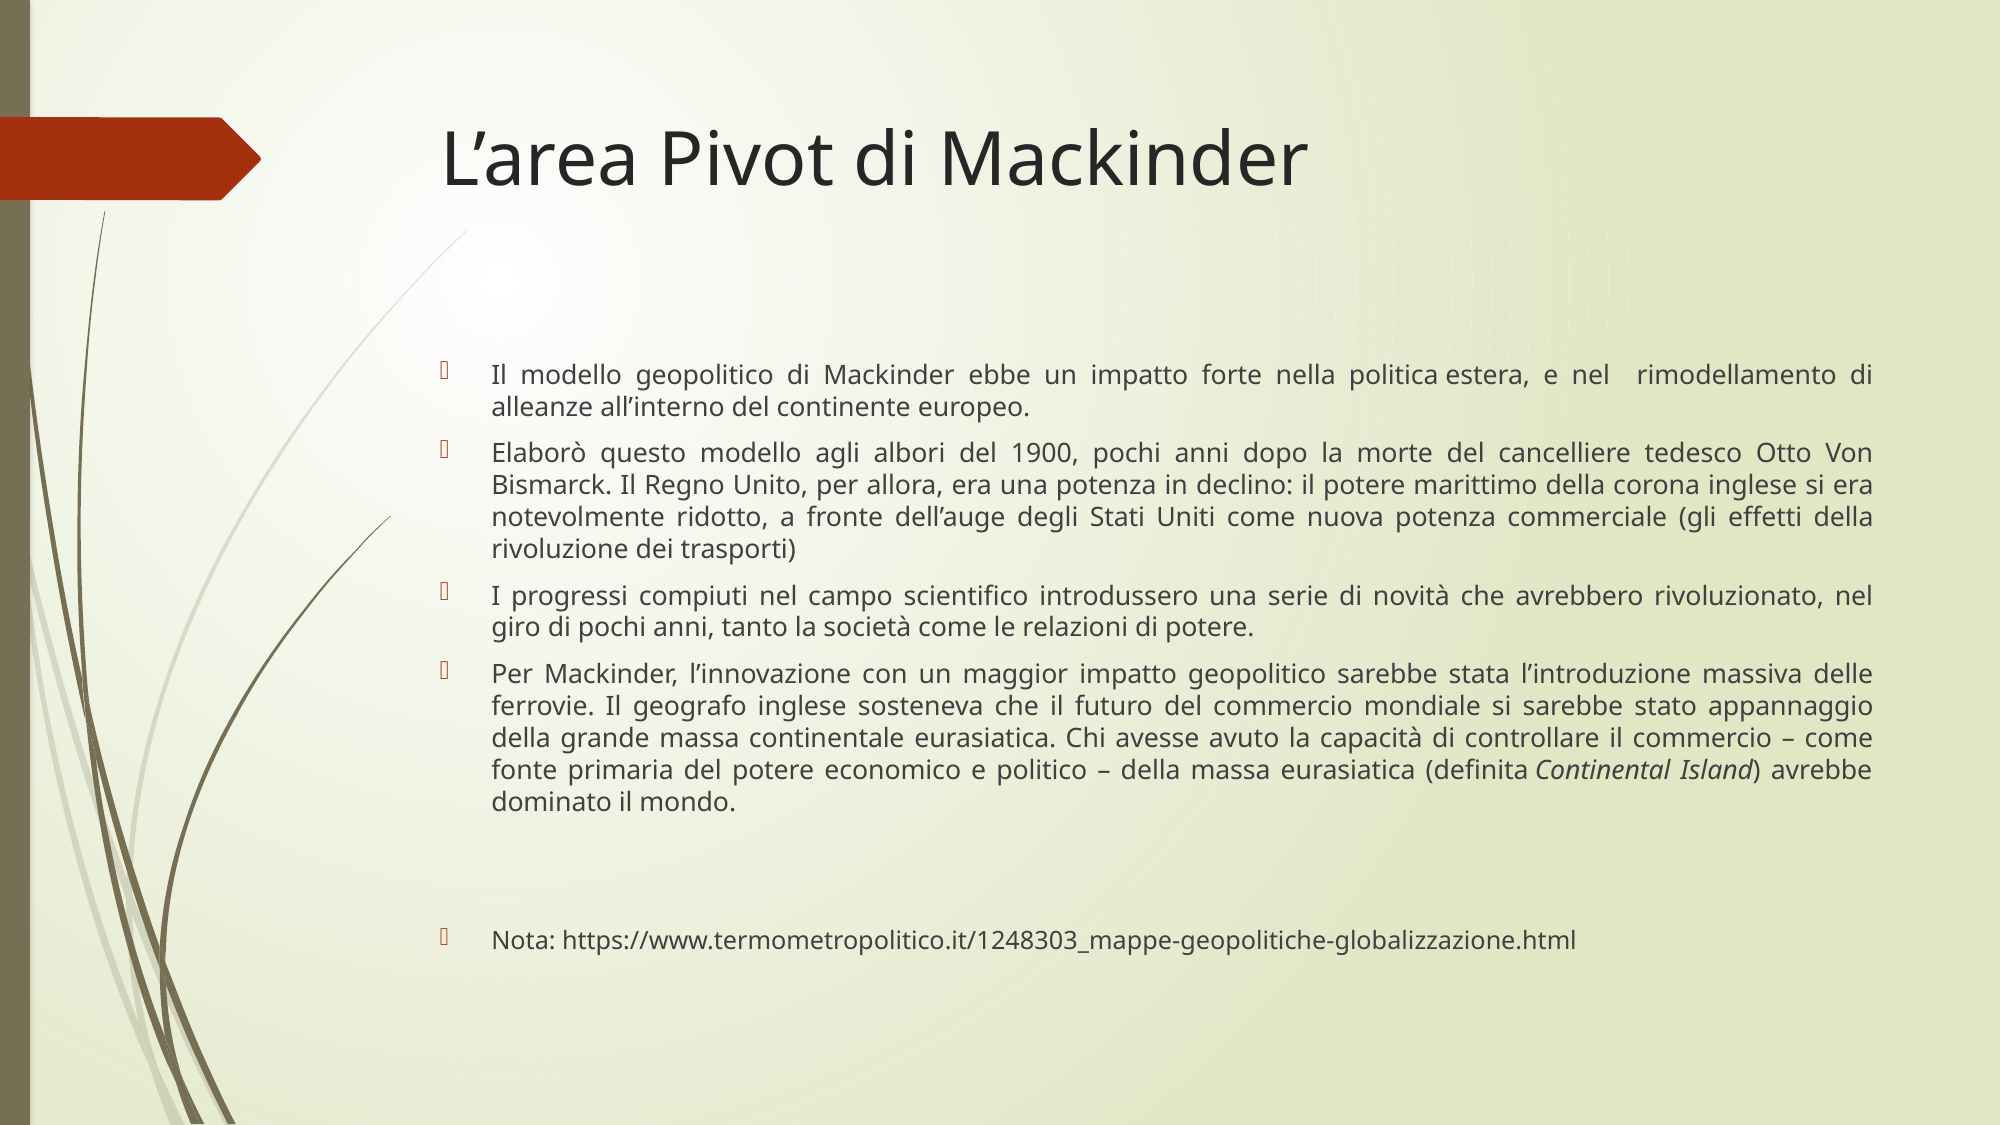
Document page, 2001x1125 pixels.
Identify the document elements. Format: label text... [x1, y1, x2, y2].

title L’area Pivot di Mackinder [425, 102, 1888, 313]
list Il modello geopolitico di Mackinder ebbe un impatto forte nella politica estera, e nel rimodellamento di alleanze all’interno del continente europeo. Elaborò questo modello agli albori del 1900, pochi anni dopo la morte del cancelliere tedesco Otto Von Bismarck. Il Regno Unito, per allora, era una potenza in declino: il potere marittimo della corona inglese si era notevolmente ridotto, a fronte dell’auge degli Stati Uniti come nuova potenza commerciale (gli effetti della rivoluzione dei trasporti) I progressi compiuti nel campo scientifico introdussero una serie di novità che avrebbero rivoluzionato, nel giro di pochi anni, tanto la società come le relazioni di potere. Per Mackinder, l’innovazione con un maggior impatto geopolitico sarebbe stata l’introduzione massiva delle ferrovie. Il geografo inglese sosteneva che il futuro del commercio mondiale si sarebbe stato appannaggio della grande massa continentale eurasiatica. Chi avesse avuto la capacità di controllare il commercio – come fonte primaria del potere economico e politico – della massa eurasiatica (definita Continental Island) avrebbe dominato il mondo. Nota: https://www.termometropolitico.it/1248303_mappe-geopolitiche-globalizzazione.html [424, 350, 1888, 970]
